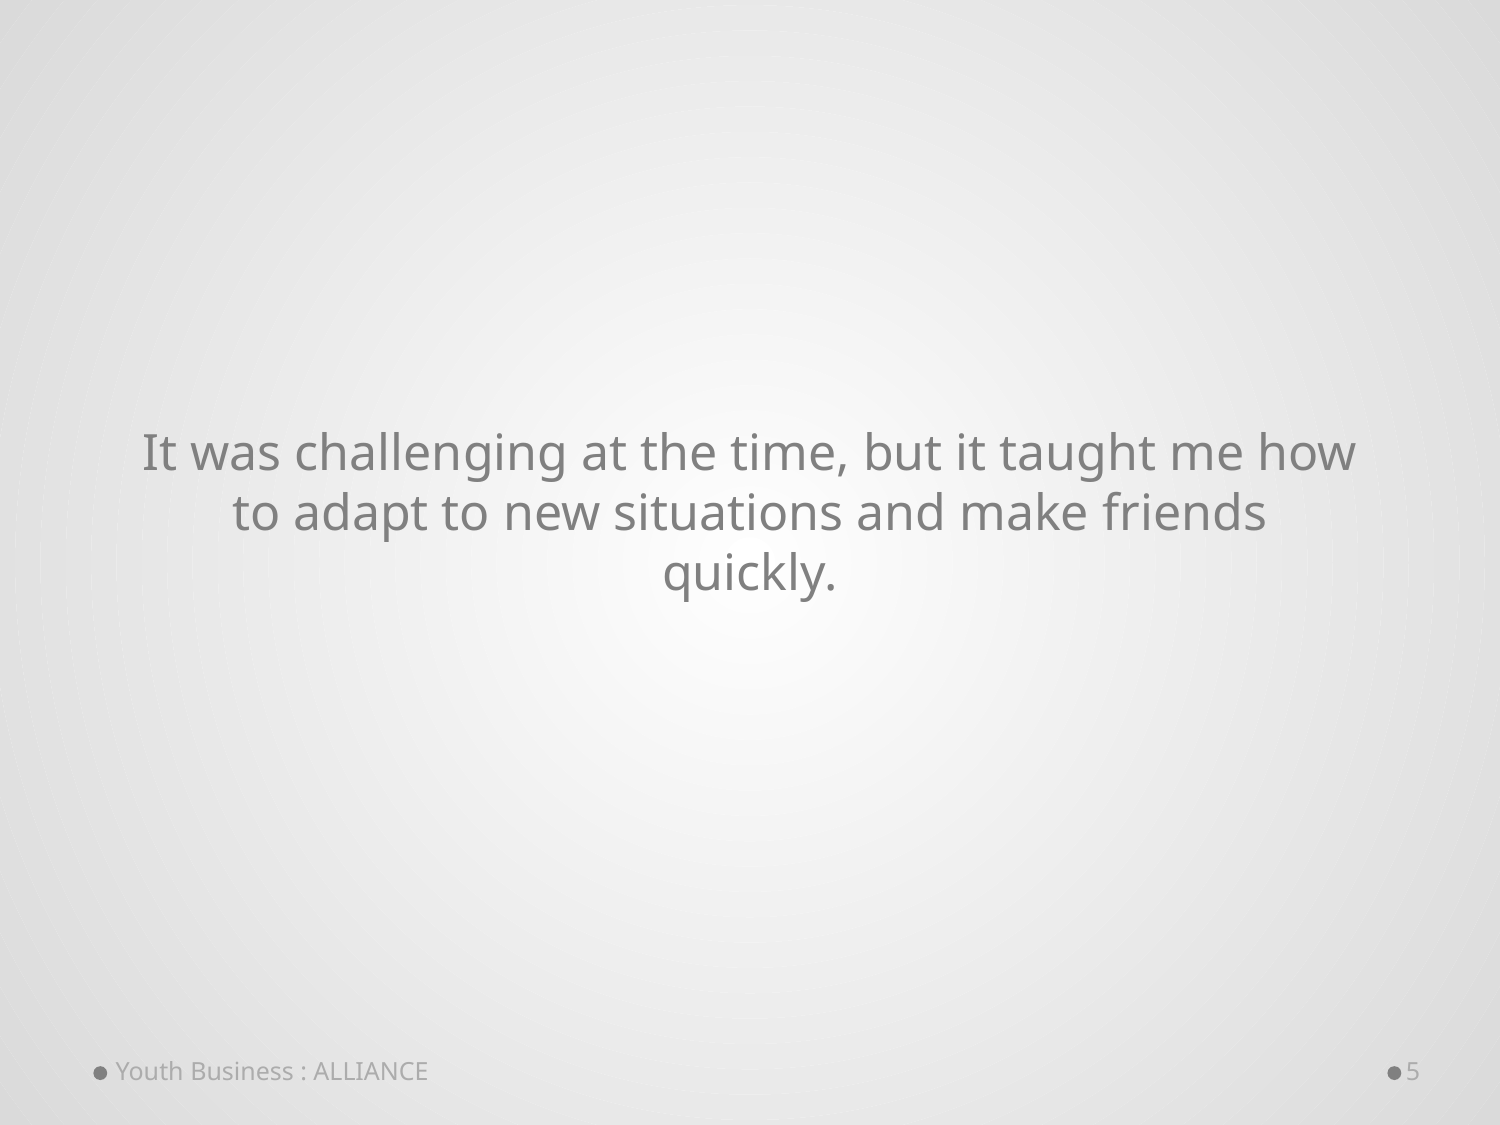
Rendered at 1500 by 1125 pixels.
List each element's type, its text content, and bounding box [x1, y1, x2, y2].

footer Youth Business : ALLIANCE [108, 1042, 576, 1103]
list It was challenging at the time, but it taught me how to adapt to new situations and make friends quickly. [125, 412, 1375, 1005]
slide_number 5 [1401, 1042, 1494, 1103]
